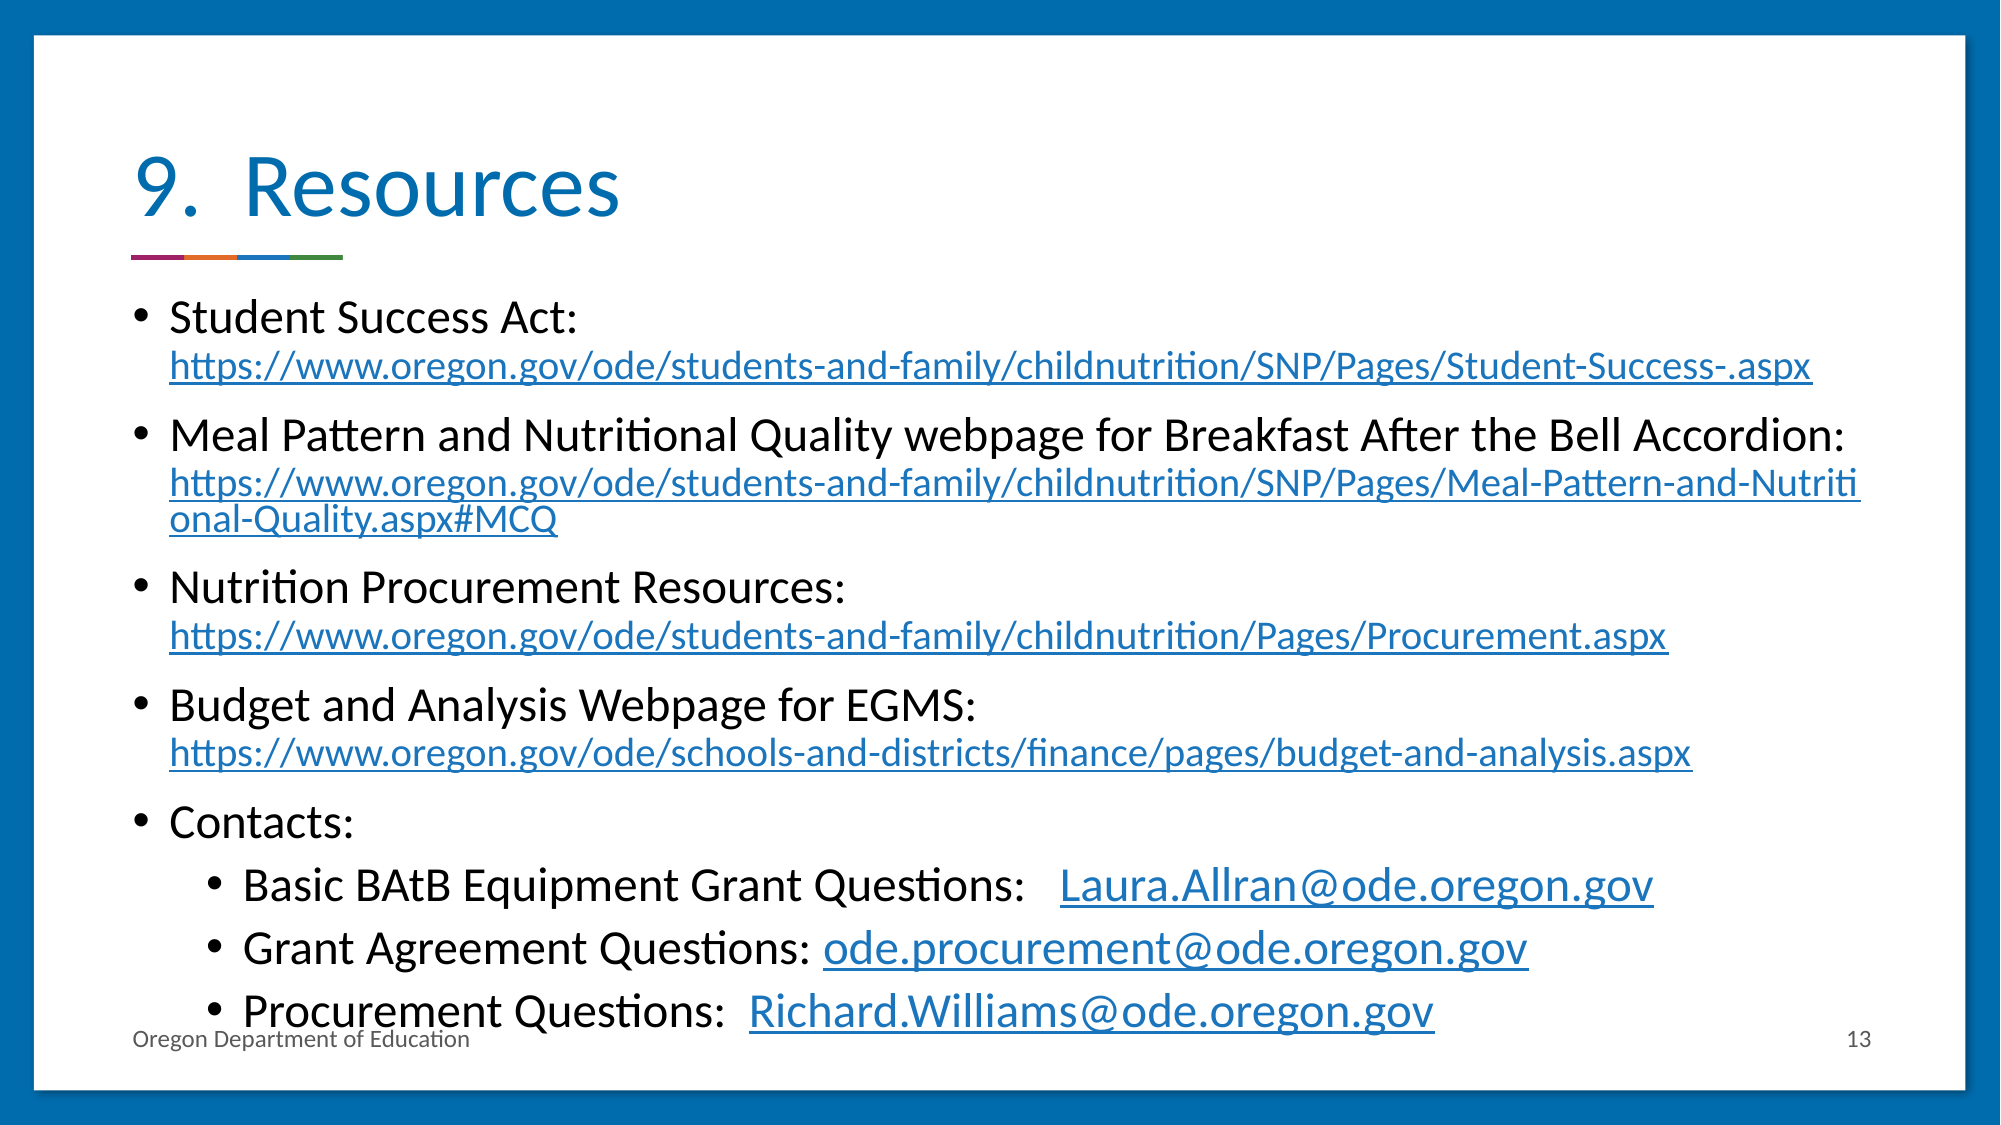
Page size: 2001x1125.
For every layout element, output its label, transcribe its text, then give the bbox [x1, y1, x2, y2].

picture [131, 255, 343, 260]
footer Oregon Department of Education [117, 1007, 588, 1068]
list Student Success Act: https://www.oregon.gov/ode/students-and-family/childnutrition/SNP/Pages/Student-Success-.aspx Meal Pattern and Nutritional Quality webpage for Breakfast After the Bell Accordion: https://www.oregon.gov/ode/students-and-family/childnutrition/SNP/Pages/Meal-Pattern-and-Nutritional-Quality.aspx#MCQ Nutrition Procurement Resources: https://www.oregon.gov/ode/students-and-family/childnutrition/Pages/Procurement.aspx Budget and Analysis Webpage for EGMS: https://www.oregon.gov/ode/schools-and-districts/finance/pages/budget-and-analysis.aspx Contacts: Basic BAtB Equipment Grant Questions: Laura.Allran@ode.oregon.gov Grant Agreement Questions: ode.procurement@ode.oregon.gov Procurement Questions: Richard.Williams@ode.oregon.gov [117, 283, 1887, 1068]
title 9. Resources [117, 75, 1887, 244]
slide_number 13 [1412, 1007, 1887, 1068]
